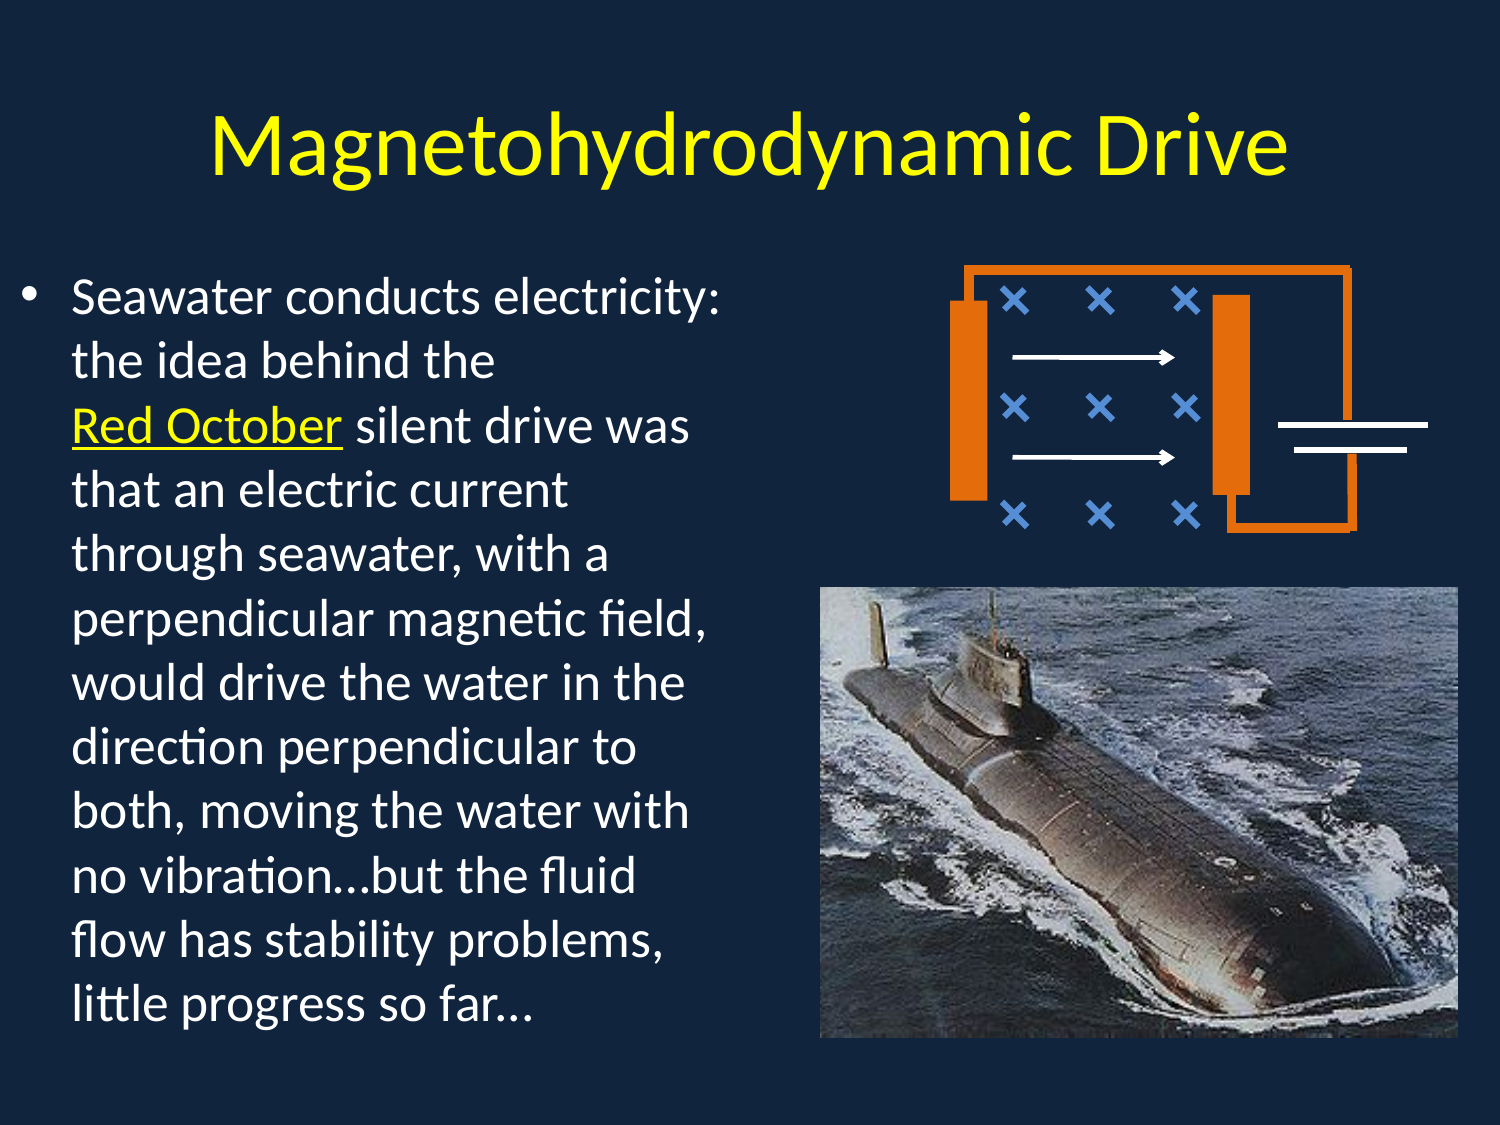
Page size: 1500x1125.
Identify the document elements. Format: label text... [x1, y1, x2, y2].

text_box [949, 264, 1429, 533]
list Seawater conducts electricity: the idea behind the Red October silent drive was that an electric current through seawater, with a perpendicular magnetic field, would drive the water in the direction perpendicular to both, moving the water with no vibration…but the fluid flow has stability problems, little progress so far... [5, 253, 743, 1092]
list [820, 587, 1458, 1038]
title Magnetohydrodynamic Drive [75, 45, 1425, 233]
